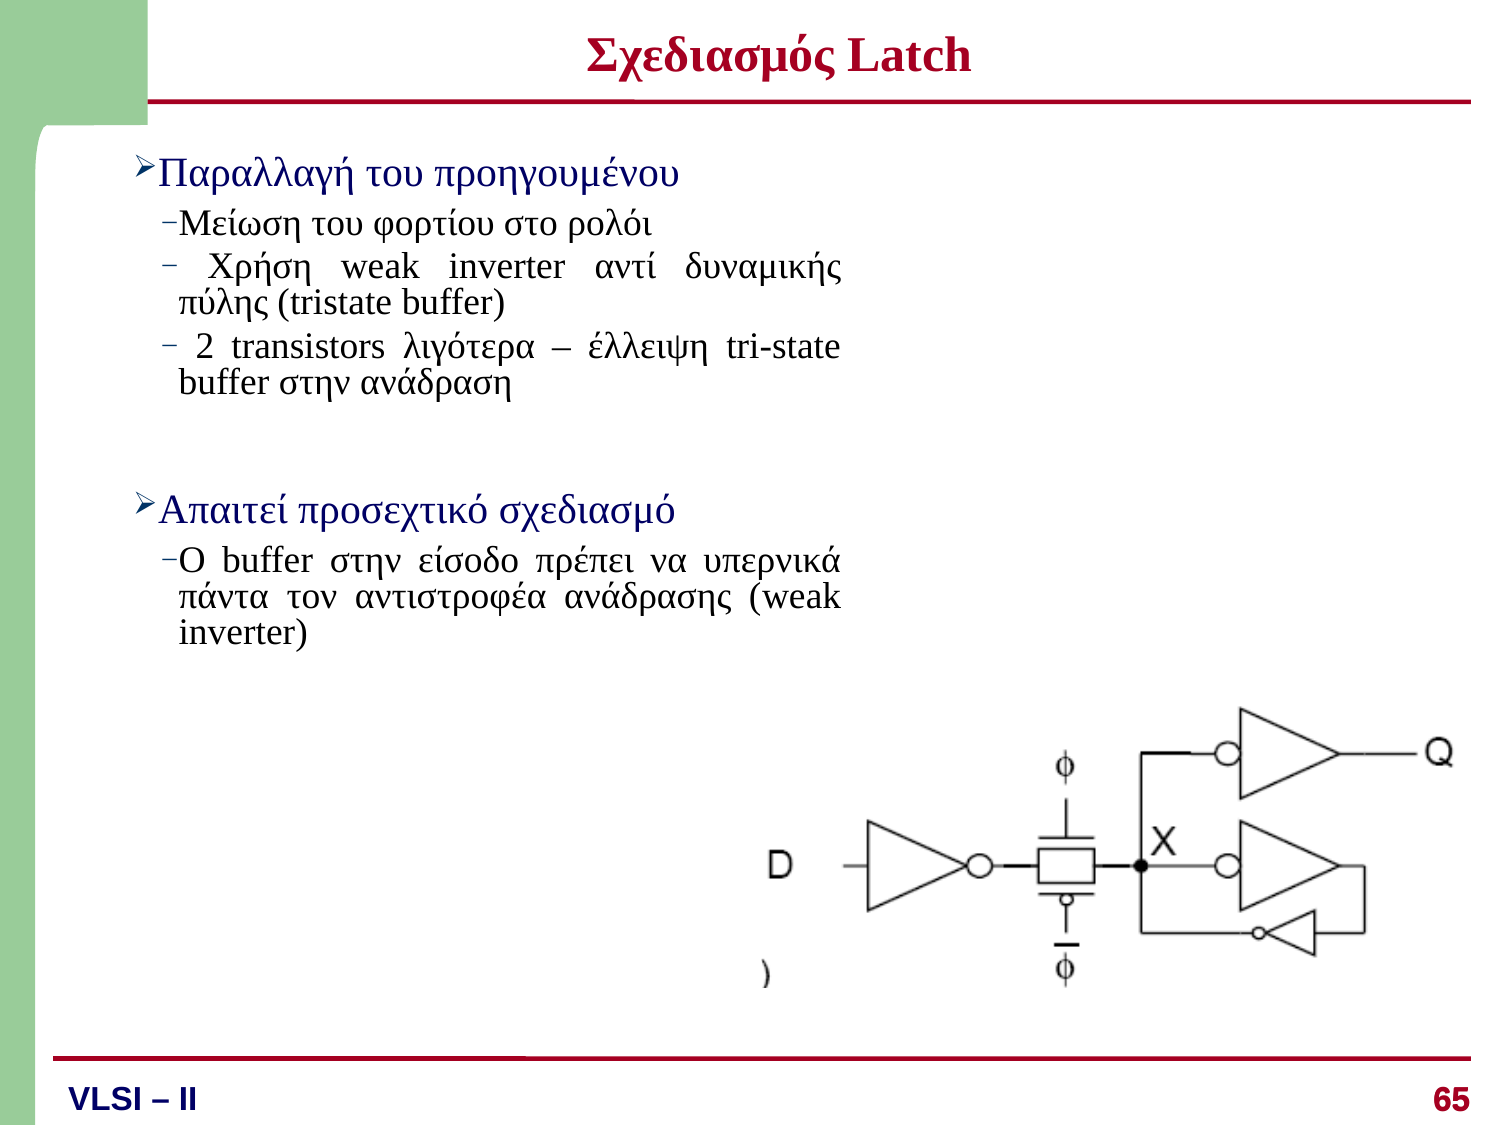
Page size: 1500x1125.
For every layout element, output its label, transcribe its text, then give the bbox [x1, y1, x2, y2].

list Παραλλαγή του προηγουμένου Μείωση του φορτίου στο ρολόι Χρήση weak inverter αντί δυναμικής πύλης (tristate buffer) 2 transistors λιγότερα – έλλειψη tri-state buffer στην ανάδραση Απαιτεί προσεχτικό σχεδιασμό O buffer στην είσοδο πρέπει να υπερνικά πάντα τον αντιστροφέα ανάδρασης (weak inverter) [88, 137, 857, 999]
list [761, 680, 1482, 988]
text_box 65 [1403, 1044, 1500, 1125]
title Σχεδιασμός Latch [112, 19, 1459, 91]
footer VLSI – II [52, 1065, 1403, 1125]
